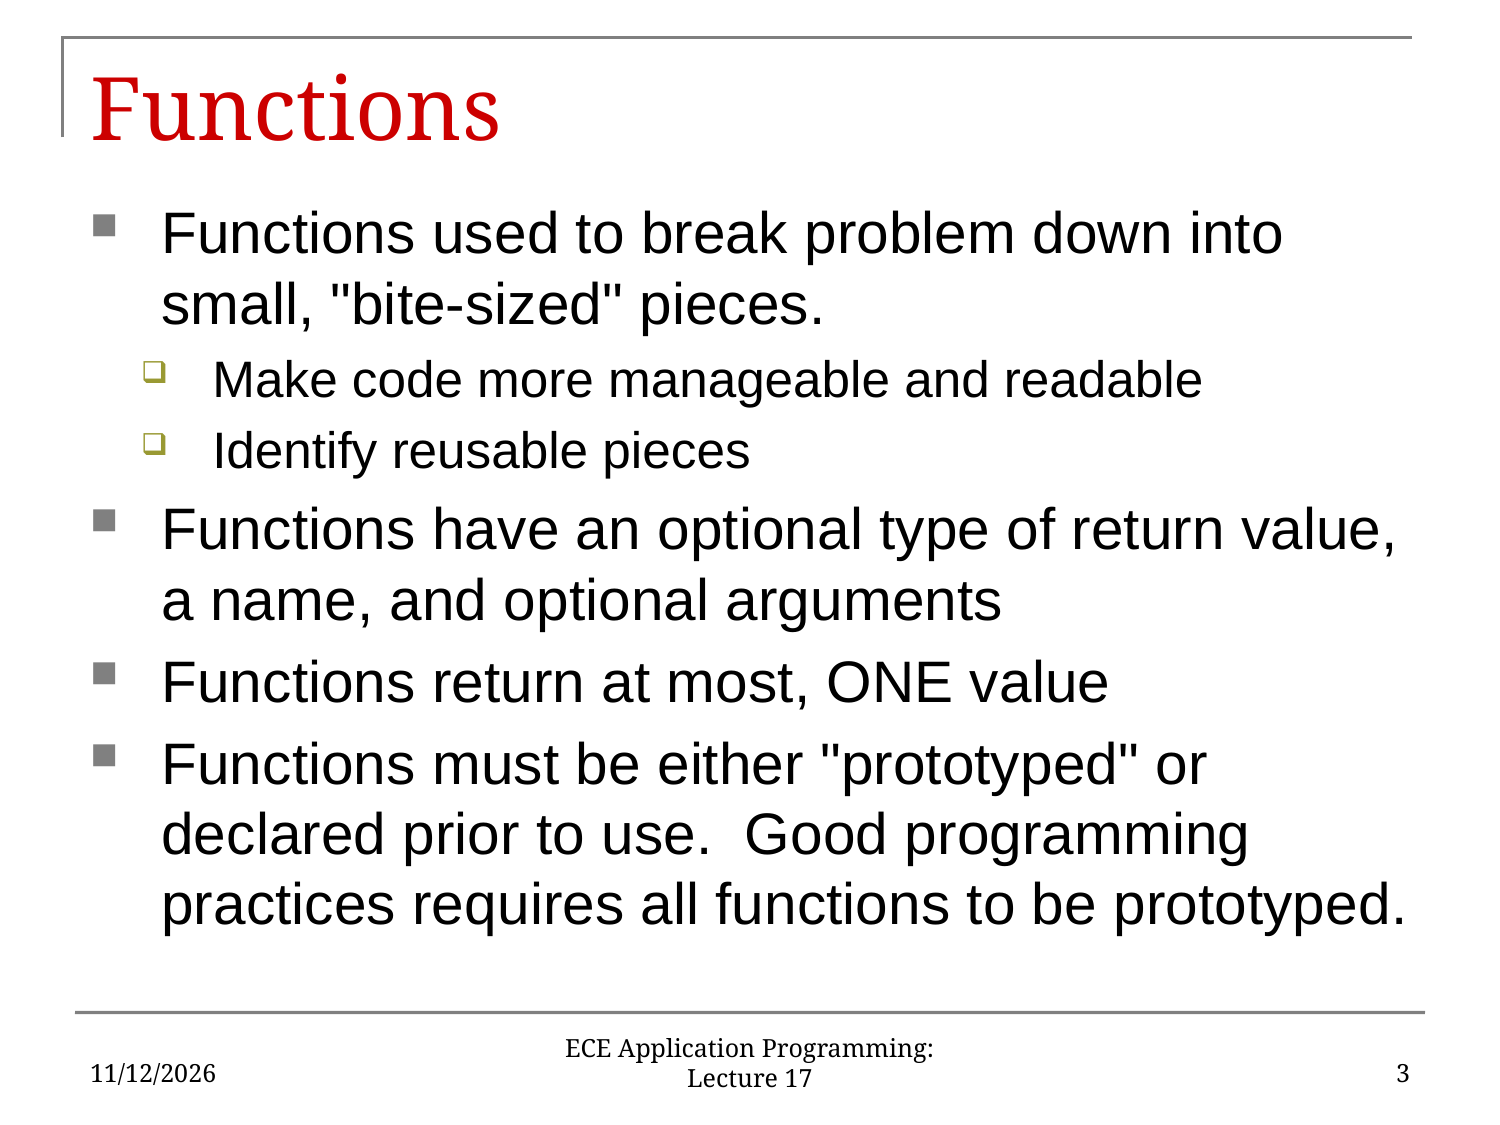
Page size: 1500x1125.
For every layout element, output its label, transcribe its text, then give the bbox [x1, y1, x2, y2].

list Functions used to break problem down into small, "bite-sized" pieces. Make code more manageable and readable Identify reusable pieces Functions have an optional type of return value, a name, and optional arguments Functions return at most, ONE value Functions must be either "prototyped" or declared prior to use. Good programming practices requires all functions to be prototyped. [75, 187, 1425, 1006]
slide_number 3 [1074, 1023, 1426, 1100]
title Functions [75, 45, 1425, 163]
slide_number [74, 1023, 426, 1100]
footer ECE Application Programming: Lecture 17 [512, 1024, 988, 1101]
